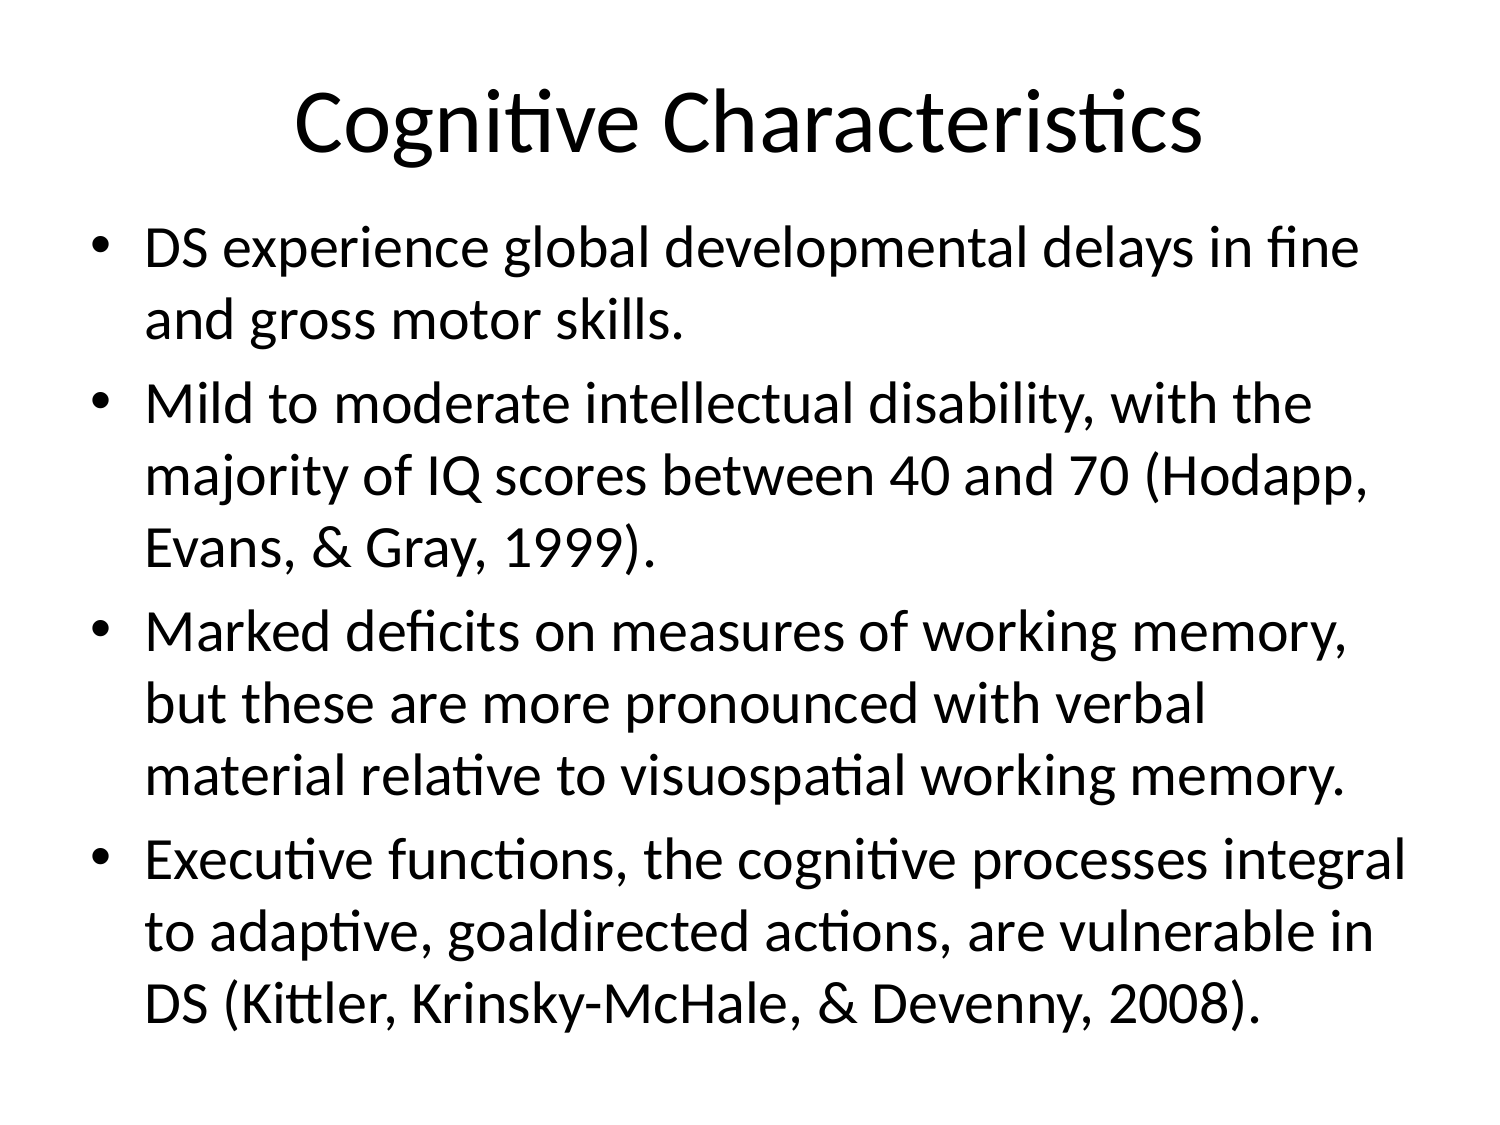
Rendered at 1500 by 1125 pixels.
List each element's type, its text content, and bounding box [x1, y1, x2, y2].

list DS experience global developmental delays in fine and gross motor skills. Mild to moderate intellectual disability, with the majority of IQ scores between 40 and 70 (Hodapp, Evans, & Gray, 1999). Marked deficits on measures of working memory, but these are more pronounced with verbal material relative to visuospatial working memory. Executive functions, the cognitive processes integral to adaptive, goaldirected actions, are vulnerable in DS (Kittler, Krinsky-McHale, & Devenny, 2008). [75, 200, 1425, 1125]
title Cognitive Characteristics [75, 45, 1425, 188]
